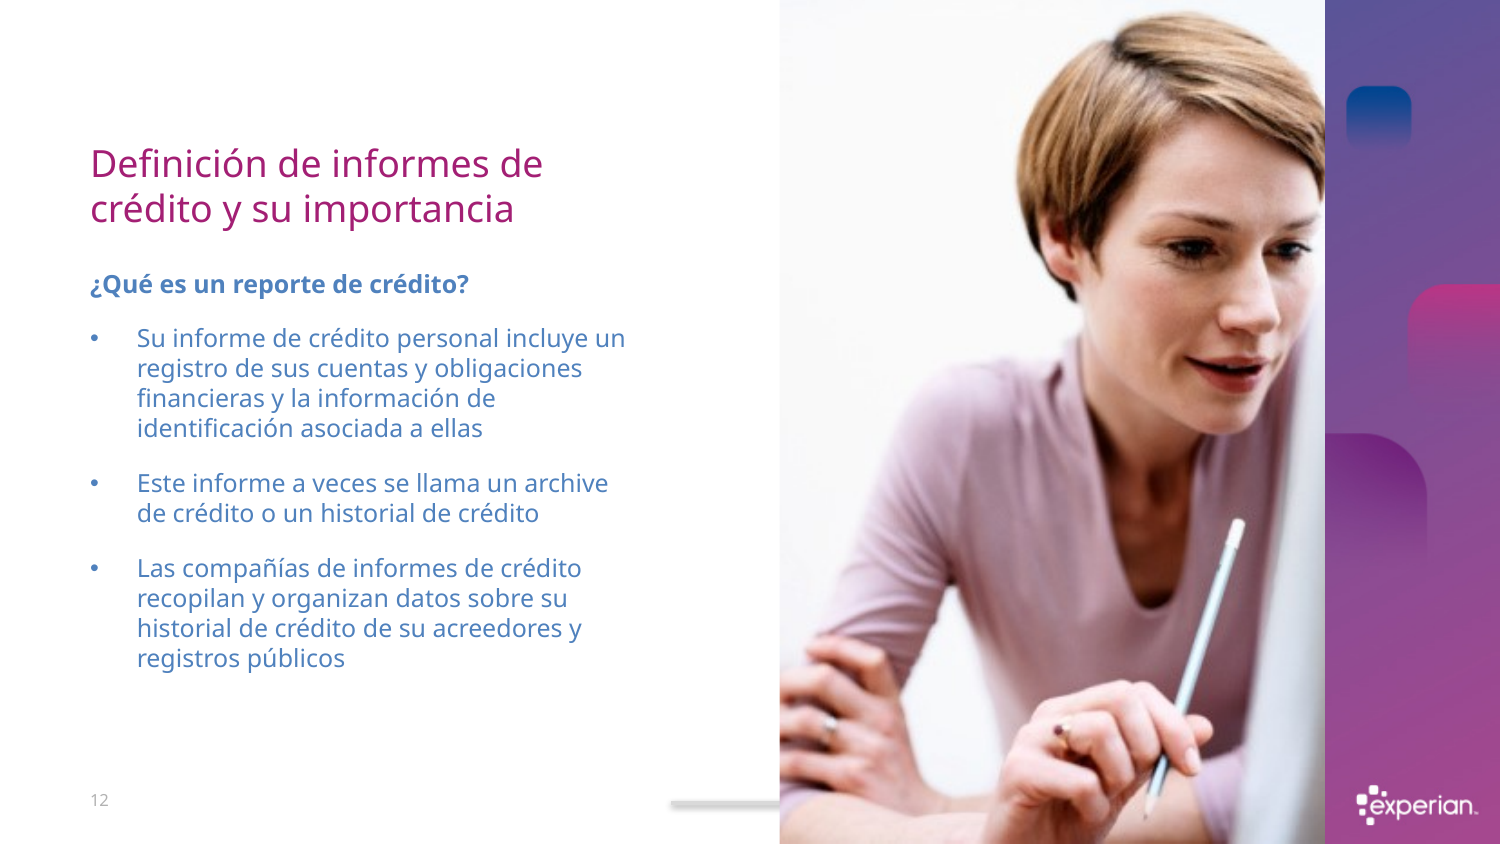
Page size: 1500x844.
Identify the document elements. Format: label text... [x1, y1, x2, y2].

picture [0, 0, 1500, 844]
text_box ¿Qué es un reporte de crédito? Su informe de crédito personal incluye un registro de sus cuentas y obligaciones financieras y la información de identificación asociada a ellas Este informe a veces se llama un archive de crédito o un historial de crédito Las compañías de informes de crédito recopilan y organizan datos sobre su historial de crédito de su acreedores y registros públicos [74, 260, 660, 844]
text_box Definición de informes de crédito y su importancia [74, 132, 631, 288]
